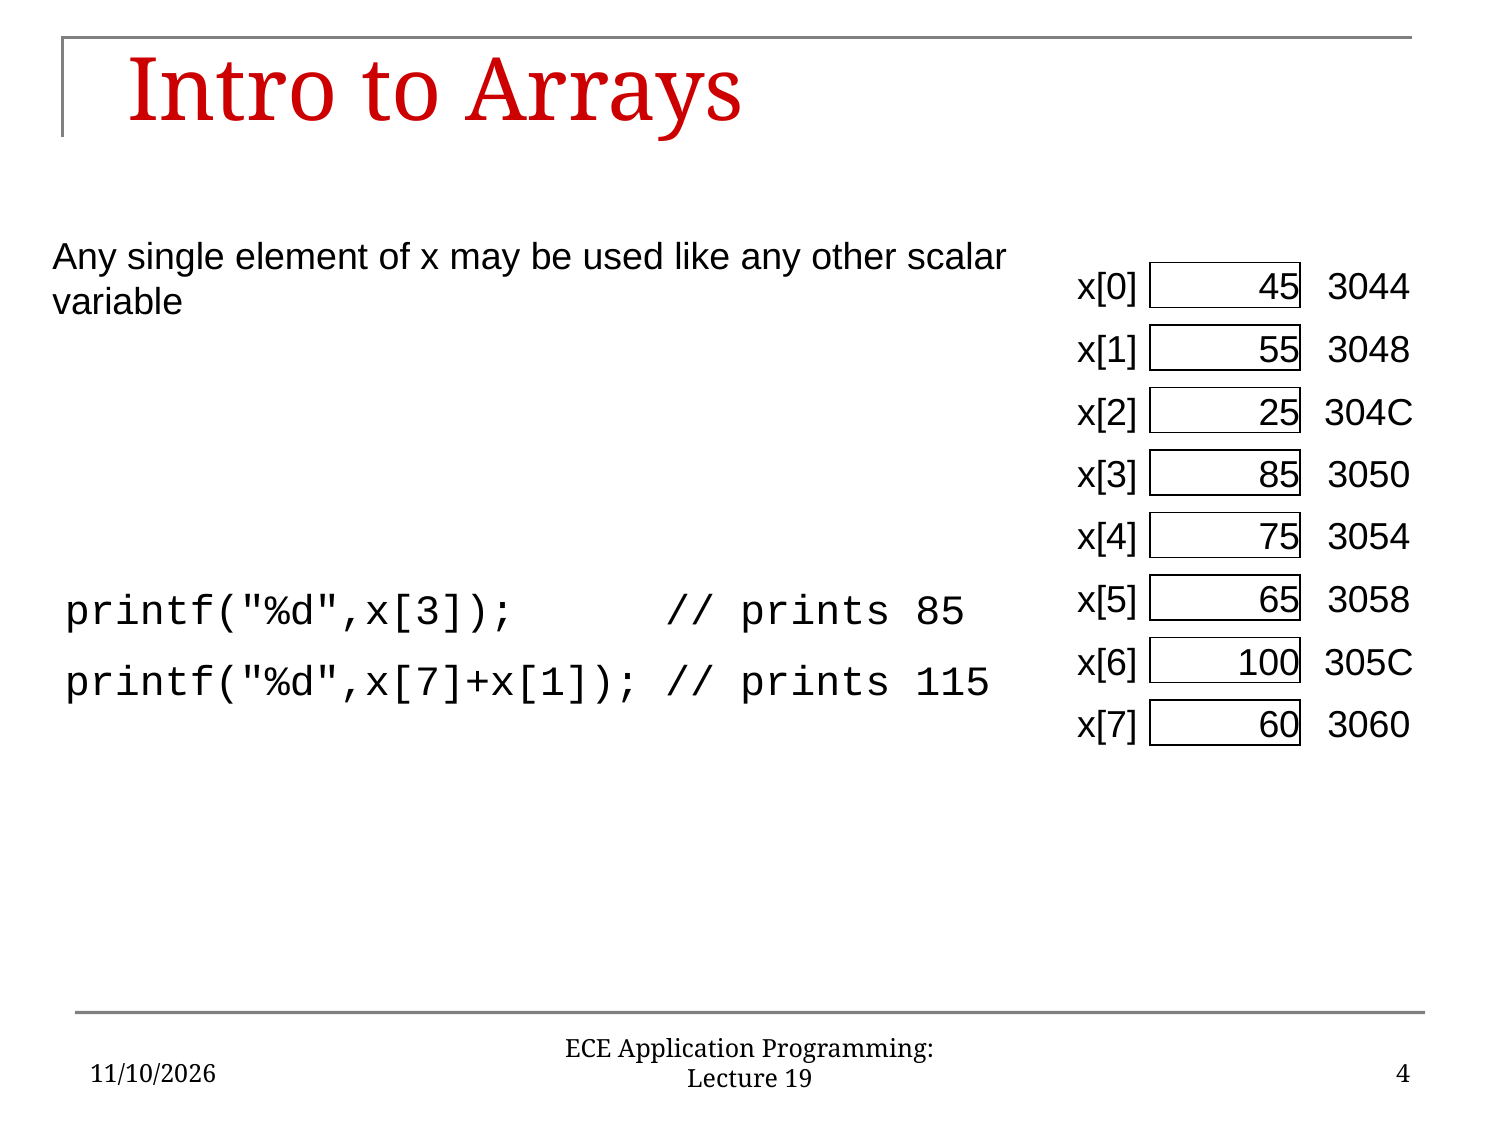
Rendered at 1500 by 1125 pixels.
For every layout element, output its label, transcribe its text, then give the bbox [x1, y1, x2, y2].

text_box 60 [1149, 699, 1299, 745]
text_box x[3] [999, 449, 1138, 496]
text_box 3054 [1299, 512, 1438, 558]
text_box x[2] [999, 387, 1138, 433]
text_box printf("%d",x[3]); // prints 85 printf("%d",x[7]+x[1]); // prints 115 [49, 575, 1025, 782]
title Intro to Arrays [112, 24, 1388, 113]
text_box x[4] [999, 512, 1138, 558]
text_box 3048 [1299, 324, 1438, 370]
text_box x[7] [1025, 699, 1138, 745]
text_box 85 [1149, 449, 1299, 496]
slide_number 4 [1074, 1023, 1426, 1100]
text_box 3050 [1299, 449, 1438, 496]
text_box 304C [1299, 387, 1438, 433]
text_box x[1] [999, 324, 1138, 370]
text_box Any single element of x may be used like any other scalar variable [37, 224, 1025, 330]
text_box 75 [1149, 512, 1299, 558]
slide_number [74, 1023, 426, 1100]
text_box 3044 [1299, 262, 1438, 308]
text_box 305C [1299, 637, 1438, 683]
footer ECE Application Programming: Lecture 19 [512, 1024, 988, 1101]
text_box 3058 [1299, 574, 1438, 621]
text_box 25 [1149, 387, 1299, 433]
text_box 45 [1149, 262, 1299, 308]
text_box 3060 [1299, 699, 1438, 745]
text_box x[5] [999, 574, 1138, 621]
text_box x[6] [1025, 637, 1138, 683]
text_box 65 [1149, 574, 1299, 621]
text_box 100 [1149, 637, 1299, 683]
text_box x[0] [1025, 262, 1138, 308]
text_box 55 [1149, 324, 1299, 370]
